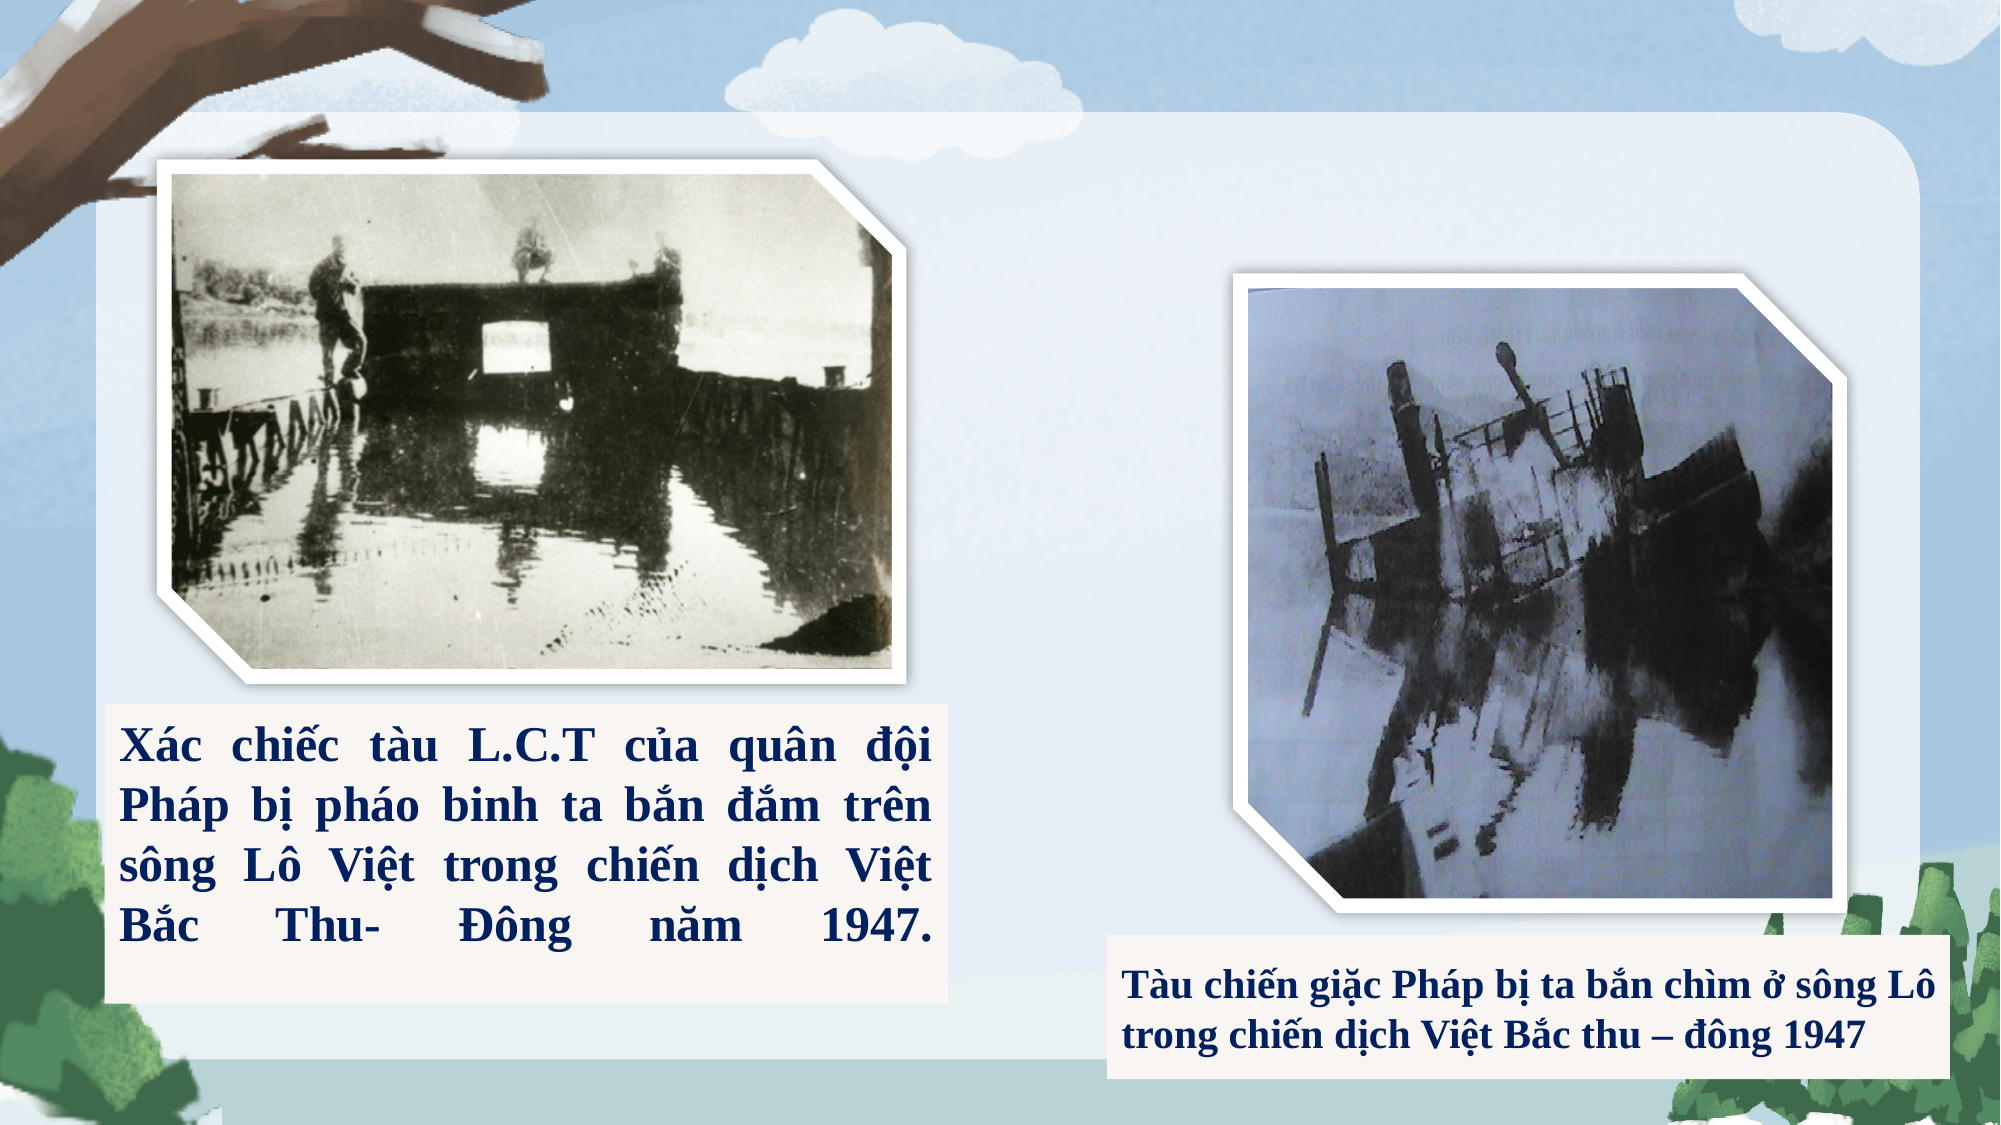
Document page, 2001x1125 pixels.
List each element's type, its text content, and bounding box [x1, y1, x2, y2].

picture [0, 0, 2000, 1125]
text_box Tàu chiến giặc Pháp bị ta bắn chìm ở sông Lô trong chiến dịch Việt Bắc thu – đông 1947 [1106, 934, 1950, 1080]
text_box Xác chiếc tàu L.C.T của quân đội Pháp bị pháo binh ta bắn đắm trên sông Lô Việt trong chiến dịch Việt Bắc Thu- Đông năm 1947. [104, 703, 948, 1004]
